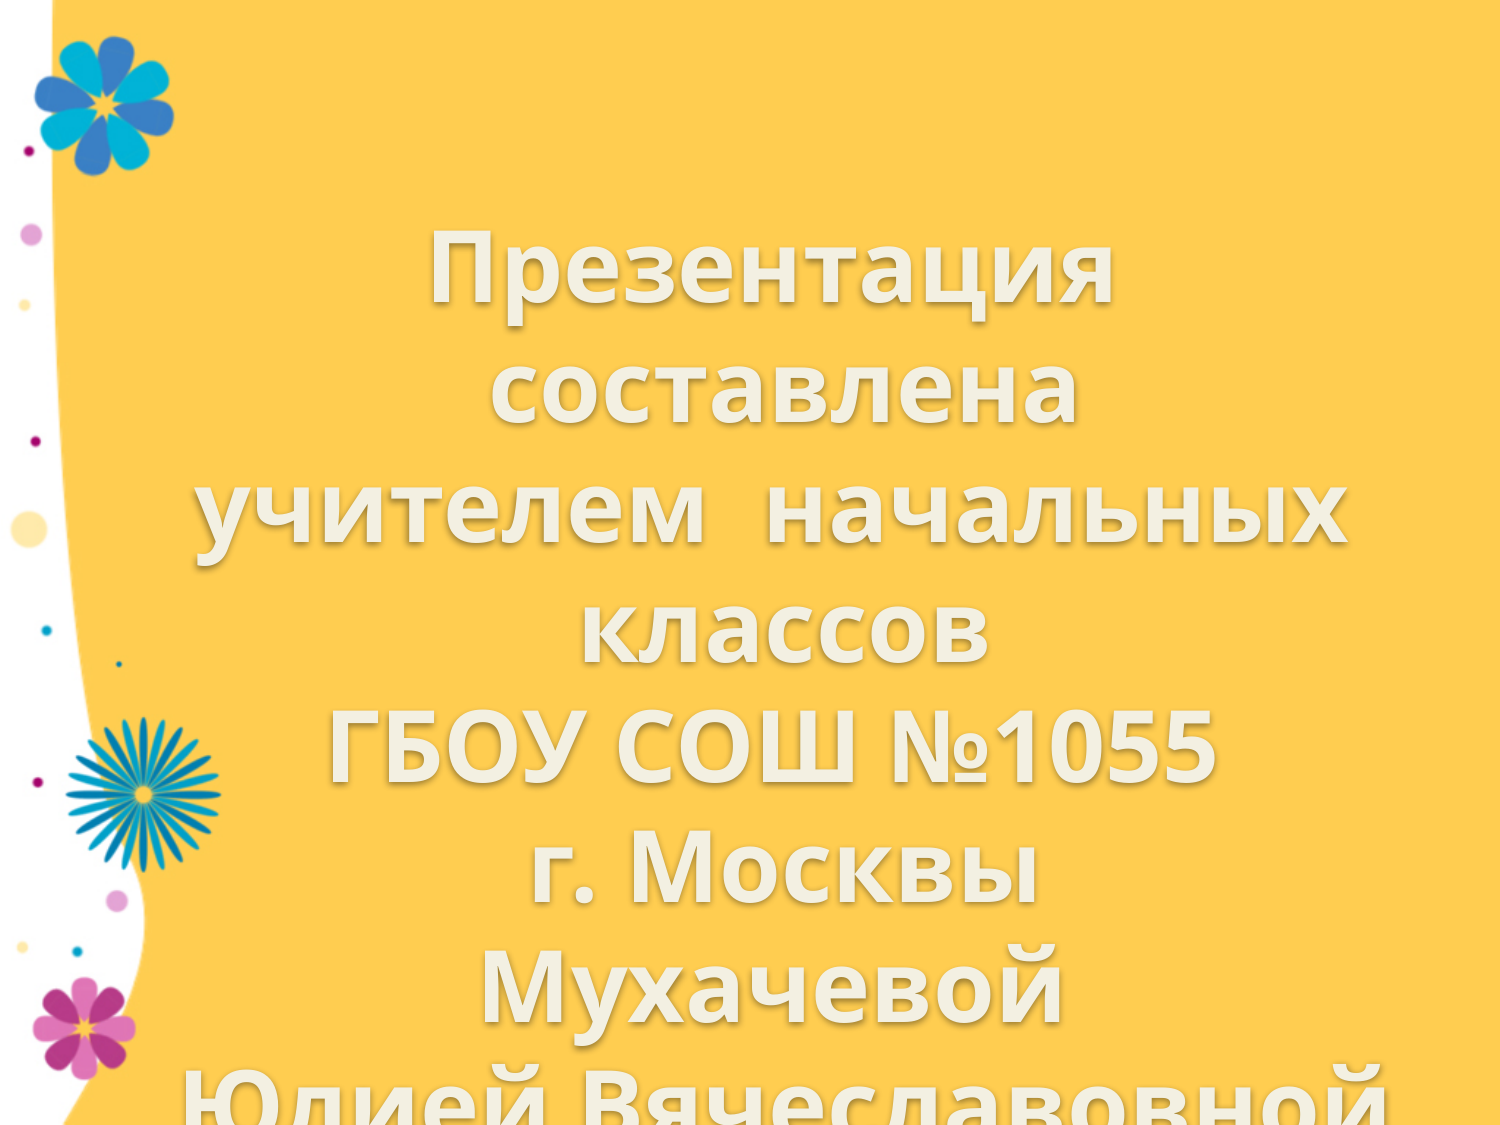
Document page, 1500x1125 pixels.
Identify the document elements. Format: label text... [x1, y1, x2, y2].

text_box Презентация составлена учителем начальных классов ГБОУ СОШ №1055 г. Москвы Мухачевой Юлией Вячеславовной [111, 65, 1460, 1125]
picture [0, 0, 1500, 1125]
